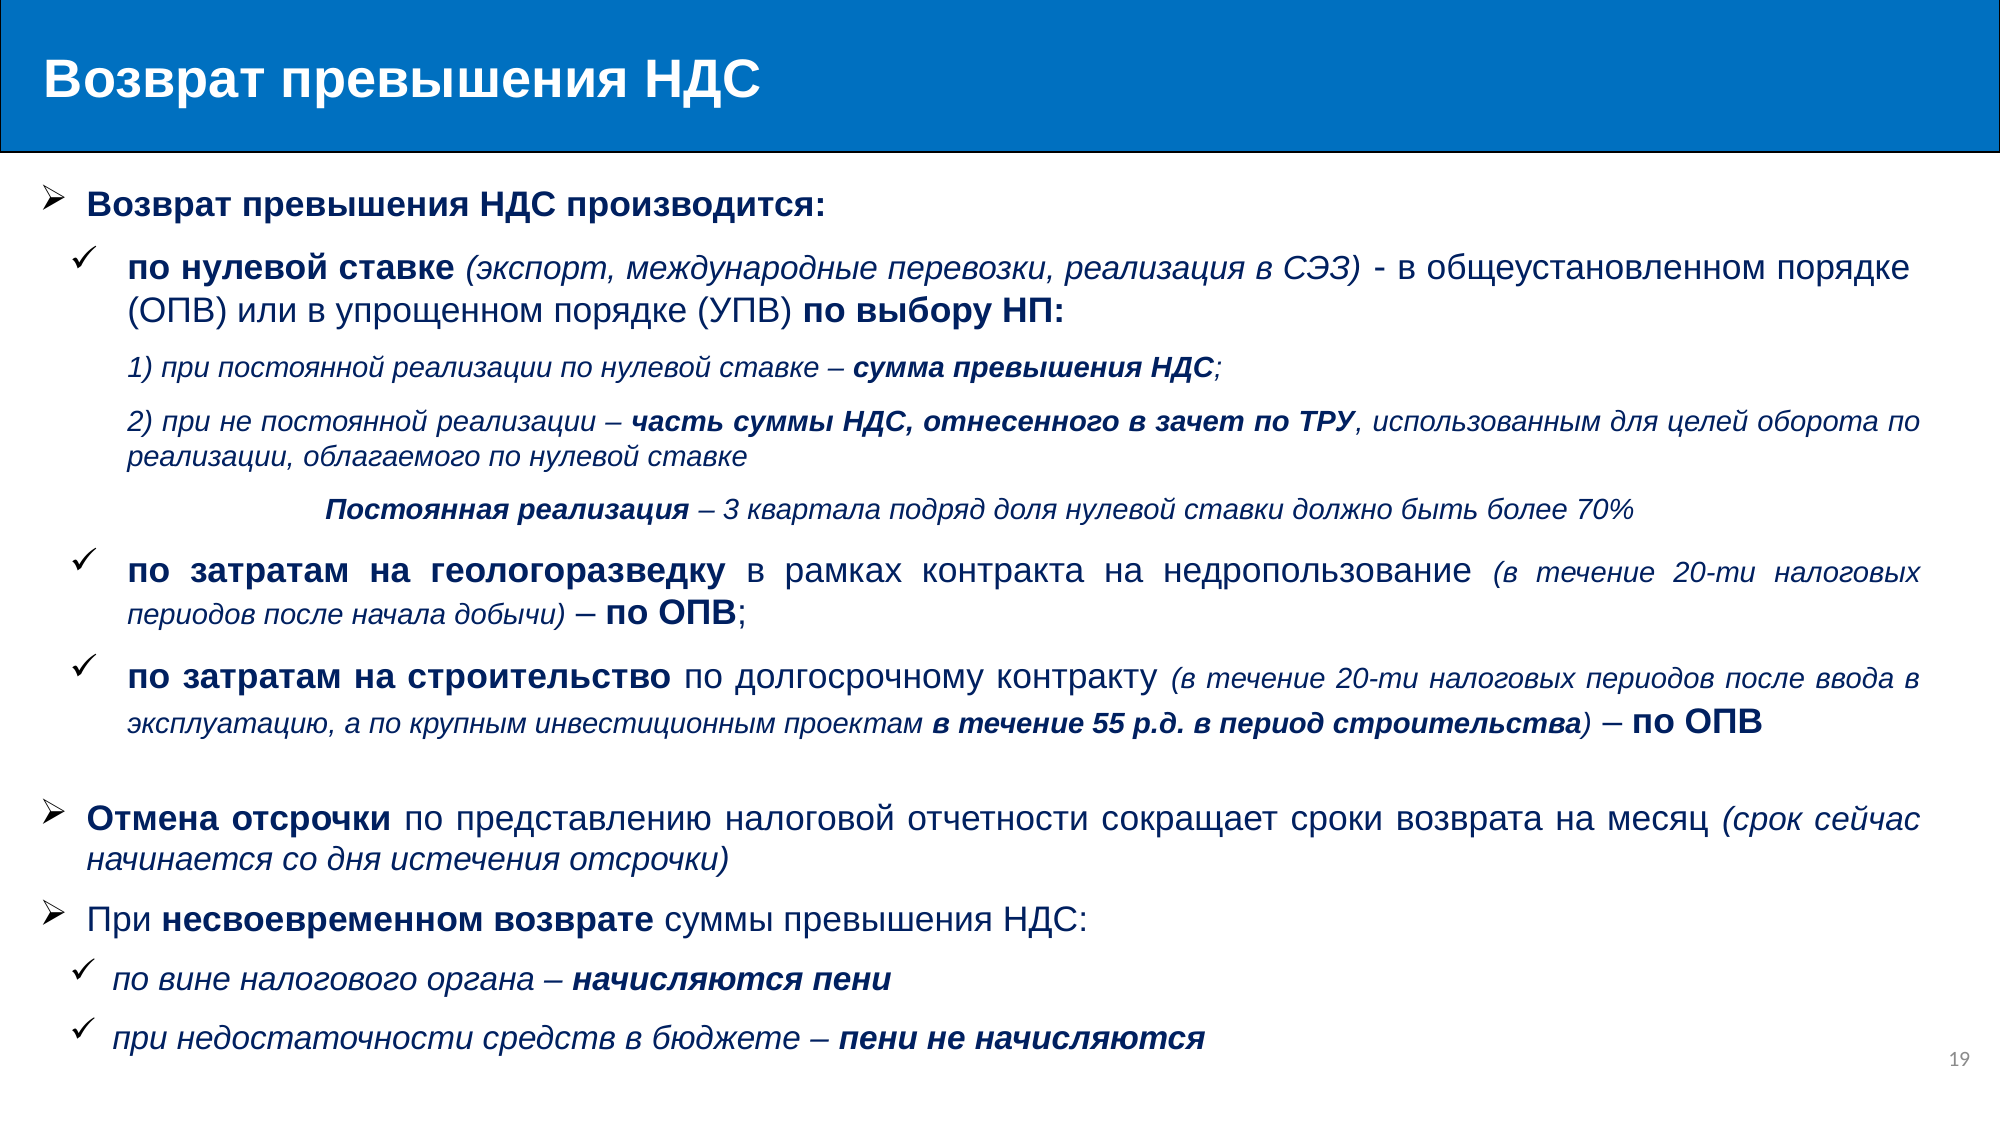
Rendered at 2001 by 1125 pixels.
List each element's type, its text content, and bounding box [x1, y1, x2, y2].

text_box Отмена отсрочки по представлению налоговой отчетности сокращает сроки возврата на месяц (срок сейчас начинается со дня истечения отсрочки) При несвоевременном возврате суммы превышения НДС: по вине налогового органа – начисляются пени при недостаточности средств в бюджете – пени не начисляются [25, 787, 1936, 1064]
text_box Возврат превышения НДС [0, 0, 2000, 153]
slide_number 19 [1797, 1003, 1986, 1113]
text_box Возврат превышения НДС производится: по нулевой ставке (экспорт, международные перевозки, реализация в СЭЗ) - в общеустановленном порядке (ОПВ) или в упрощенном порядке (УПВ) по выбору НП: 1) при постоянной реализации по нулевой ставке – сумма превышения НДС; 2) при не постоянной реализации – часть суммы НДС, отнесенного в зачет по ТРУ, использованным для целей оборота по реализации, облагаемого по нулевой ставке Постоянная реализация – 3 квартала подряд доля нулевой ставки должно быть более 70% по затратам на геологоразведку в рамках контракта на недропользование (в течение 20-ти налоговых периодов после начала добычи) – по ОПВ; по затратам на строительство по долгосрочному контракту (в течение 20-ти налоговых периодов после ввода в эксплуатацию, а по крупным инвестиционным проектам в течение 55 р.д. в период строительства) – по ОПВ [25, 152, 1936, 749]
